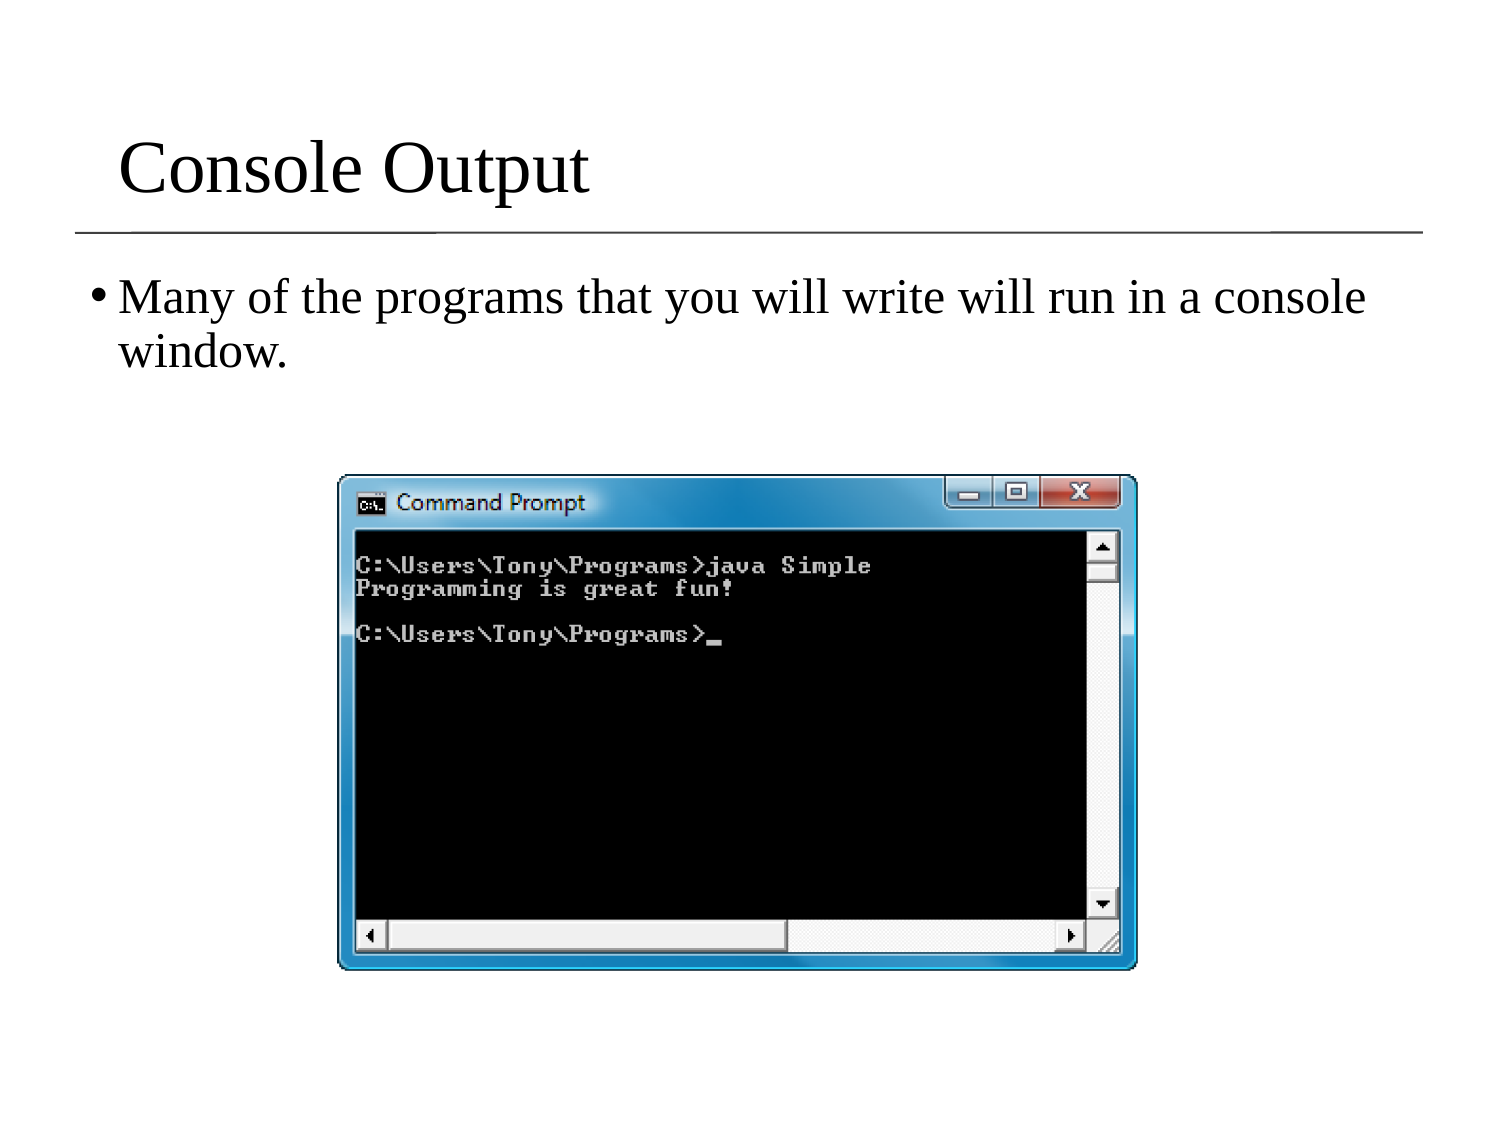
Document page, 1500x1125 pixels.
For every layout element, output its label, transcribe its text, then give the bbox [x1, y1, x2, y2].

picture [337, 474, 1138, 972]
list Many of the programs that you will write will run in a console window. [75, 262, 1413, 1038]
picture [337, 474, 344, 481]
title Console Output [103, 59, 1397, 262]
